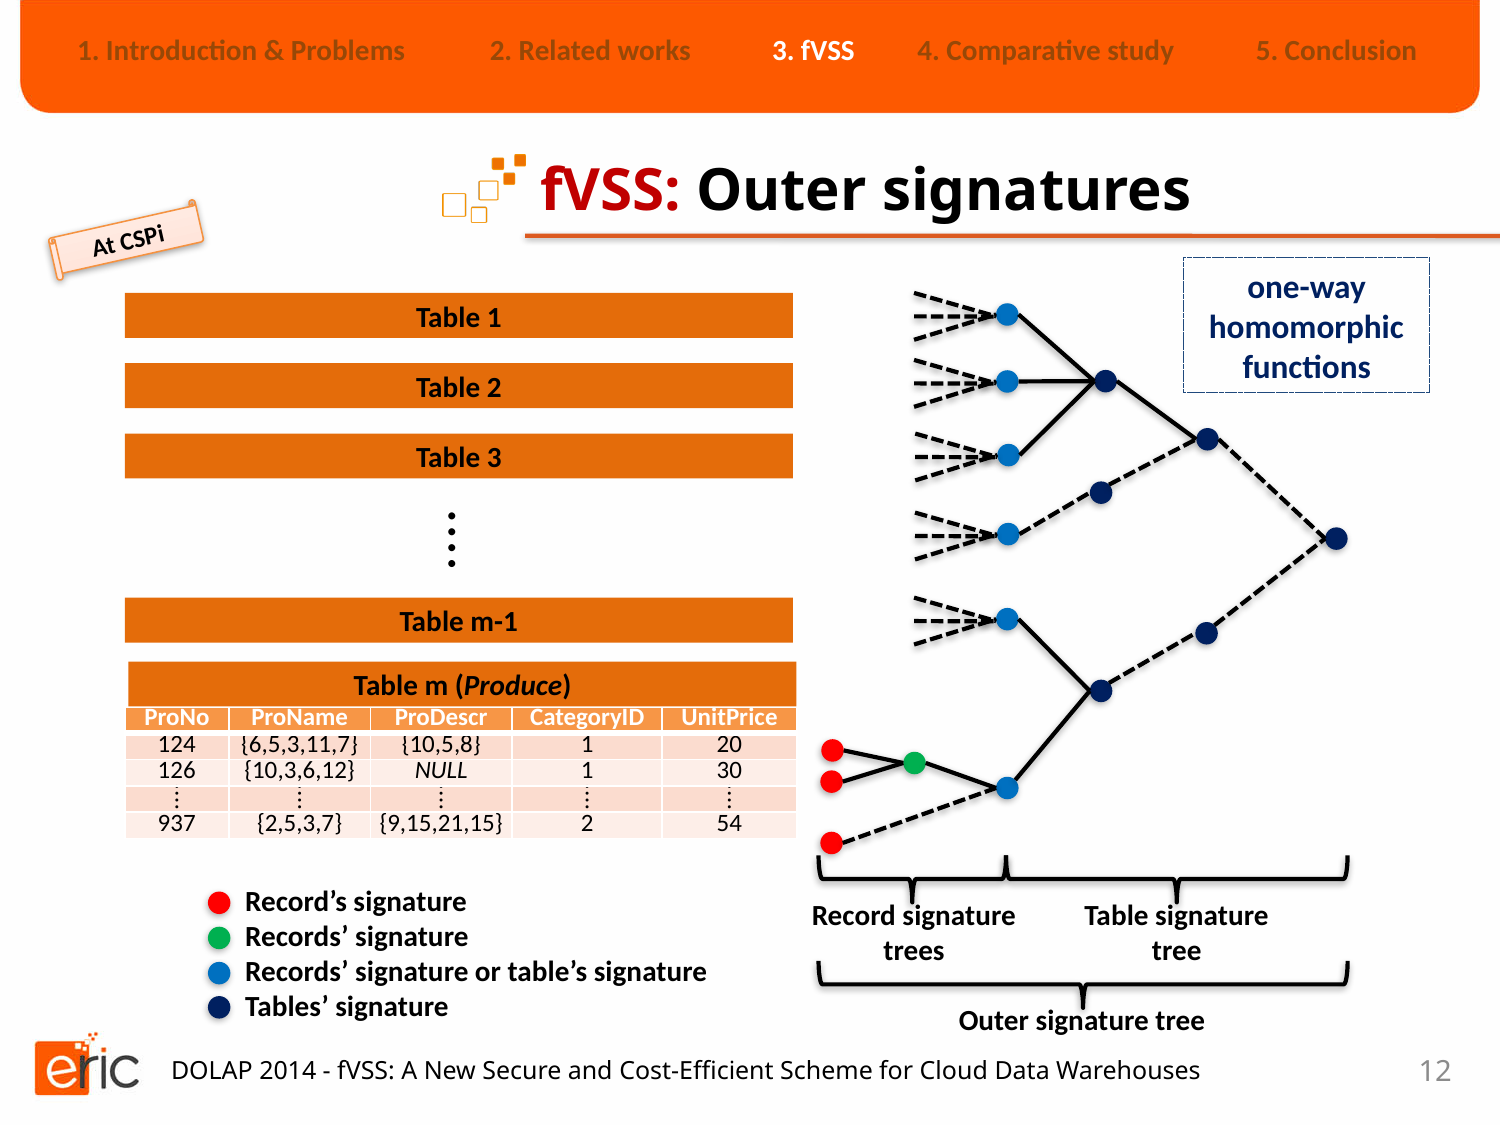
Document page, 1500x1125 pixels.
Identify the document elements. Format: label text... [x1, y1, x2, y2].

table_cell 1 [513, 736, 661, 759]
table_header 3. fVSS [726, 31, 901, 92]
table_cell 2 [513, 813, 661, 838]
table_cell 30 [663, 760, 791, 785]
table_cell ⁞ [371, 787, 511, 811]
table_cell 54 [663, 813, 791, 838]
table_cell 937 [126, 813, 228, 838]
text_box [796, 292, 1348, 1037]
table_cell 124 [126, 736, 228, 759]
text_box one-way homomorphic functions [1183, 257, 1430, 393]
table_cell ⁞ [513, 787, 661, 811]
table_cell {2,5,3,7} [230, 813, 370, 838]
table_cell NULL [371, 760, 511, 785]
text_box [207, 874, 747, 1032]
table_cell 20 [663, 736, 791, 759]
table_header 5. Conclusion [1191, 31, 1482, 92]
table_cell {10,5,8} [371, 736, 511, 759]
text_box Table m (Produce) [126, 659, 791, 709]
table_cell ⁞ [126, 787, 228, 811]
table_header 2. Related works [455, 31, 726, 92]
table_cell {10,3,6,12} [230, 760, 370, 785]
table_header ProNo [126, 709, 228, 730]
table_cell 126 [126, 760, 228, 785]
table_header 4. Comparative study [901, 31, 1191, 92]
table_cell {6,5,3,11,7} [230, 736, 370, 759]
table_header ProDescr [371, 709, 511, 730]
table_header CategoryID [513, 709, 661, 730]
table_cell 1 [513, 760, 661, 785]
table_cell ⁞ [663, 787, 791, 811]
slide_number 12 [1383, 1042, 1467, 1103]
table_header 1. Introduction & Problems [28, 31, 455, 92]
table_cell ⁞ [230, 787, 370, 811]
picture [0, 0, 1500, 1125]
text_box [124, 292, 794, 643]
table_header ProName [230, 709, 370, 730]
table_header UnitPrice [663, 709, 791, 730]
title fVSS: Outer signatures [525, 141, 1500, 233]
table_cell {9,15,21,15} [371, 813, 511, 838]
text_box At CSPi [48, 199, 205, 281]
